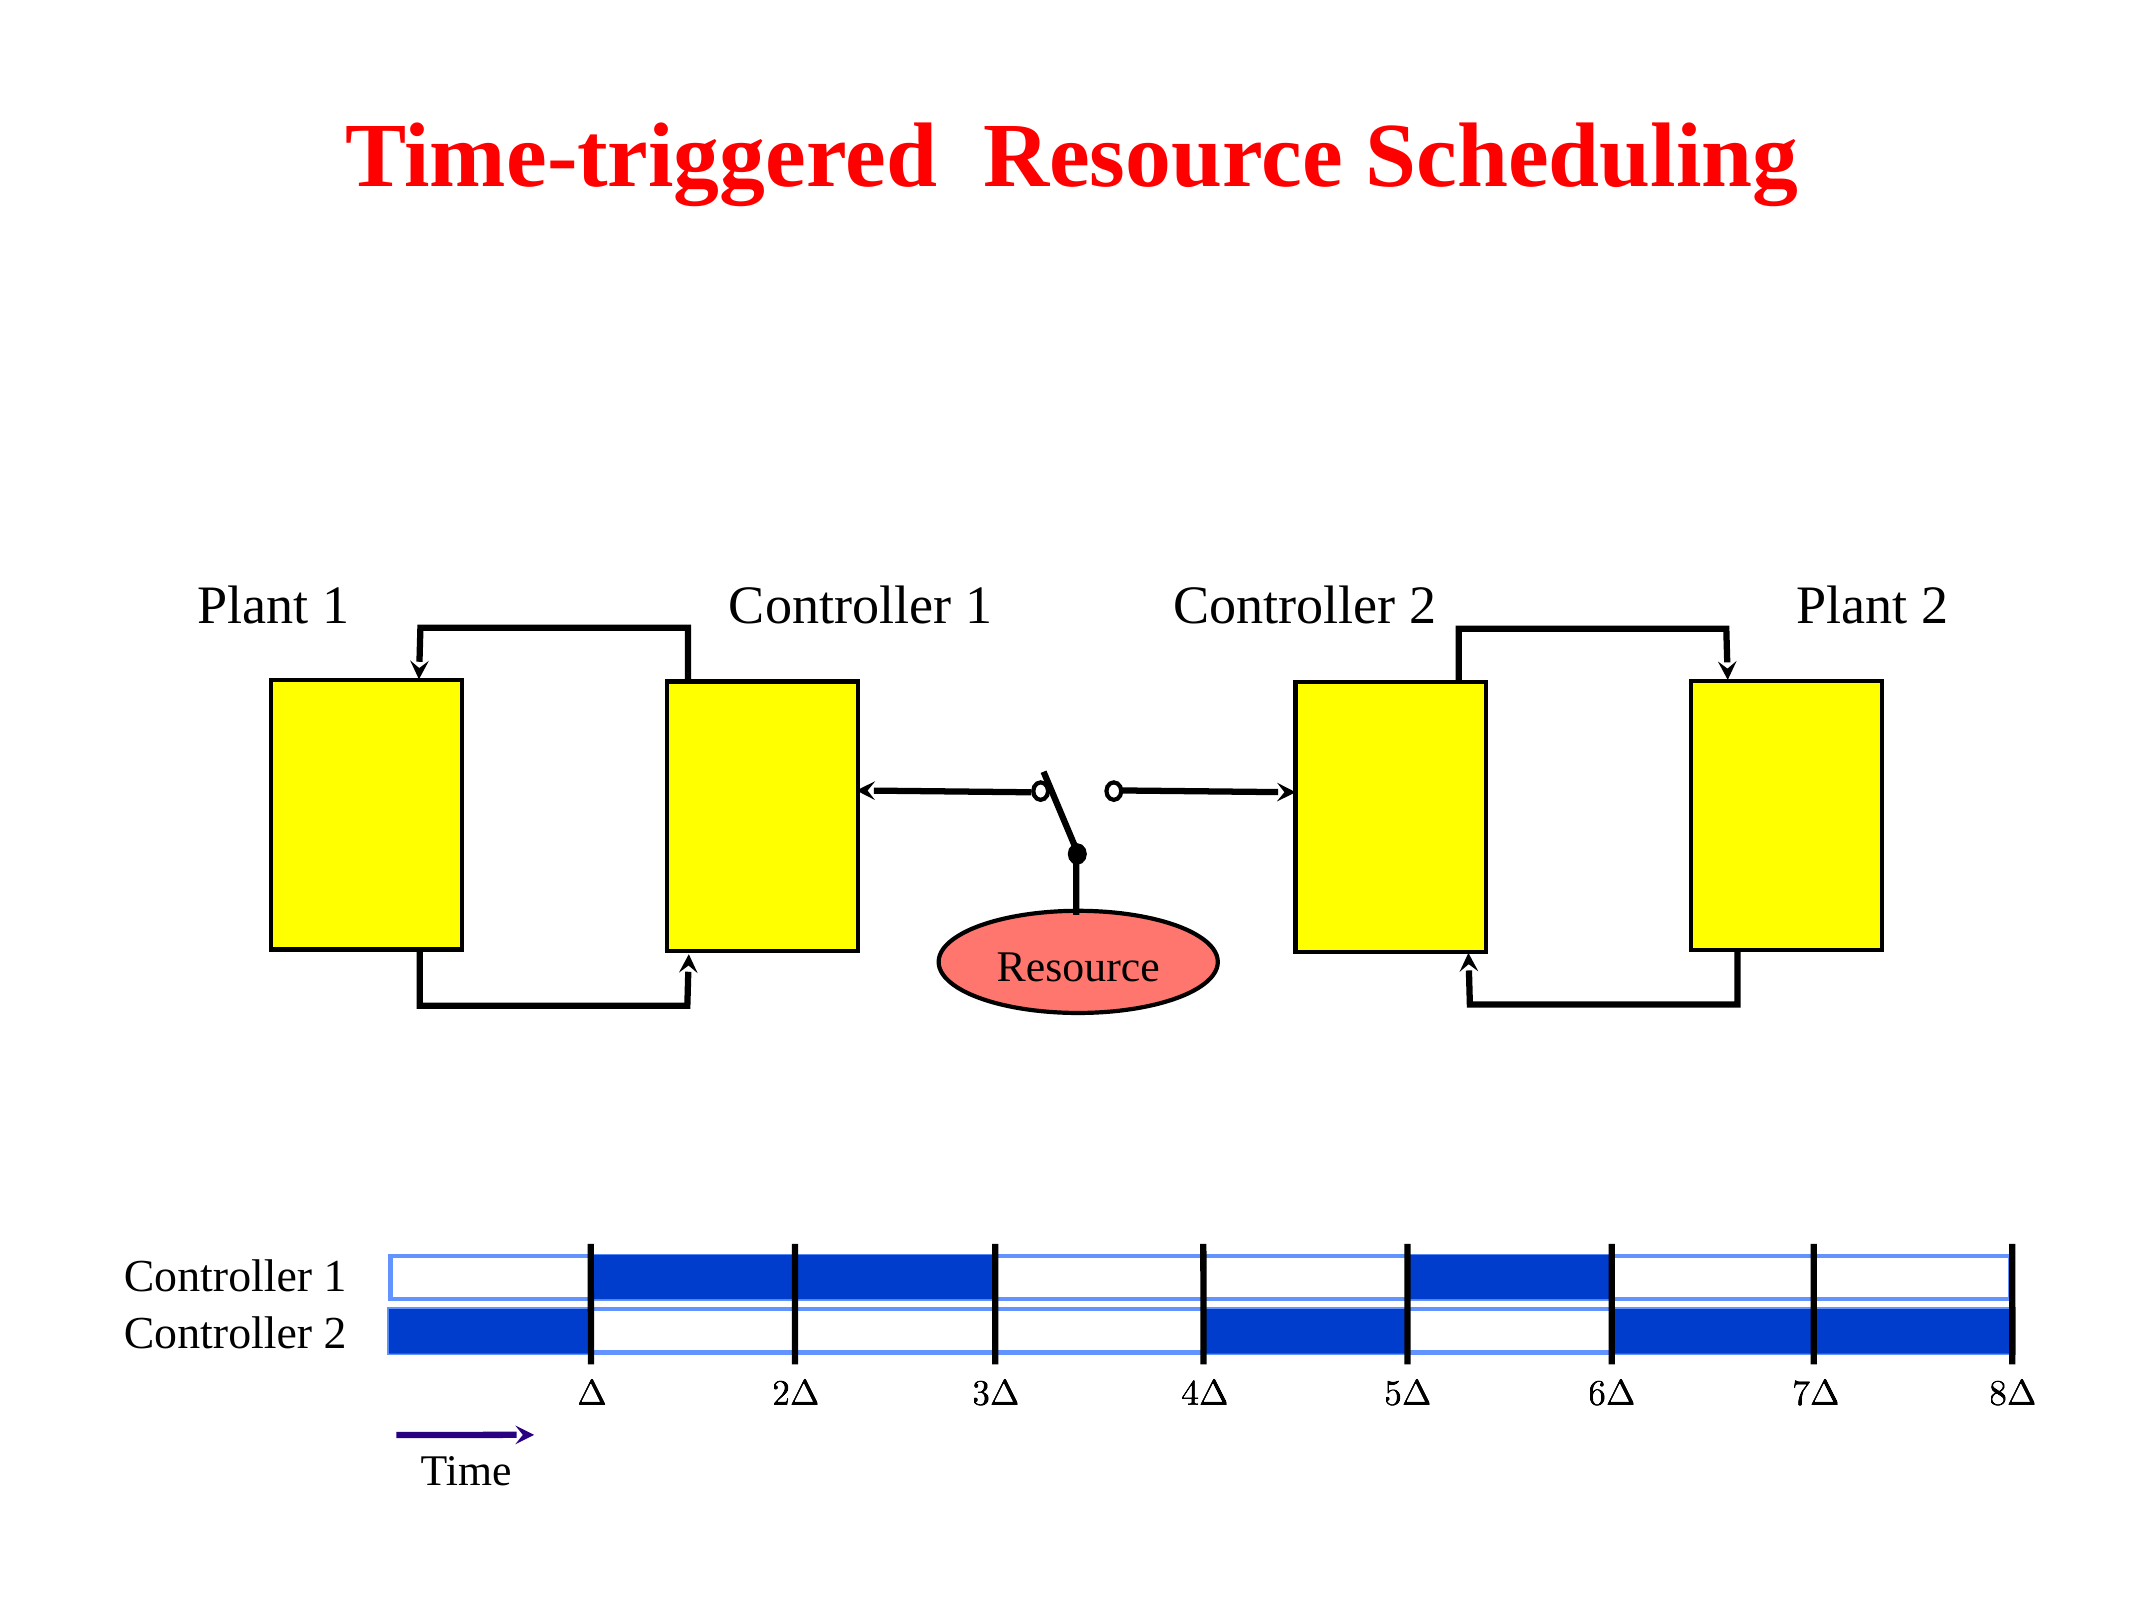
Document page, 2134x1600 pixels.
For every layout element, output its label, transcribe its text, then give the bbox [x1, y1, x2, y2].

title Time-triggered Resource Scheduling [7, 0, 2134, 301]
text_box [128, 561, 2018, 1014]
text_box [123, 1238, 2035, 1499]
